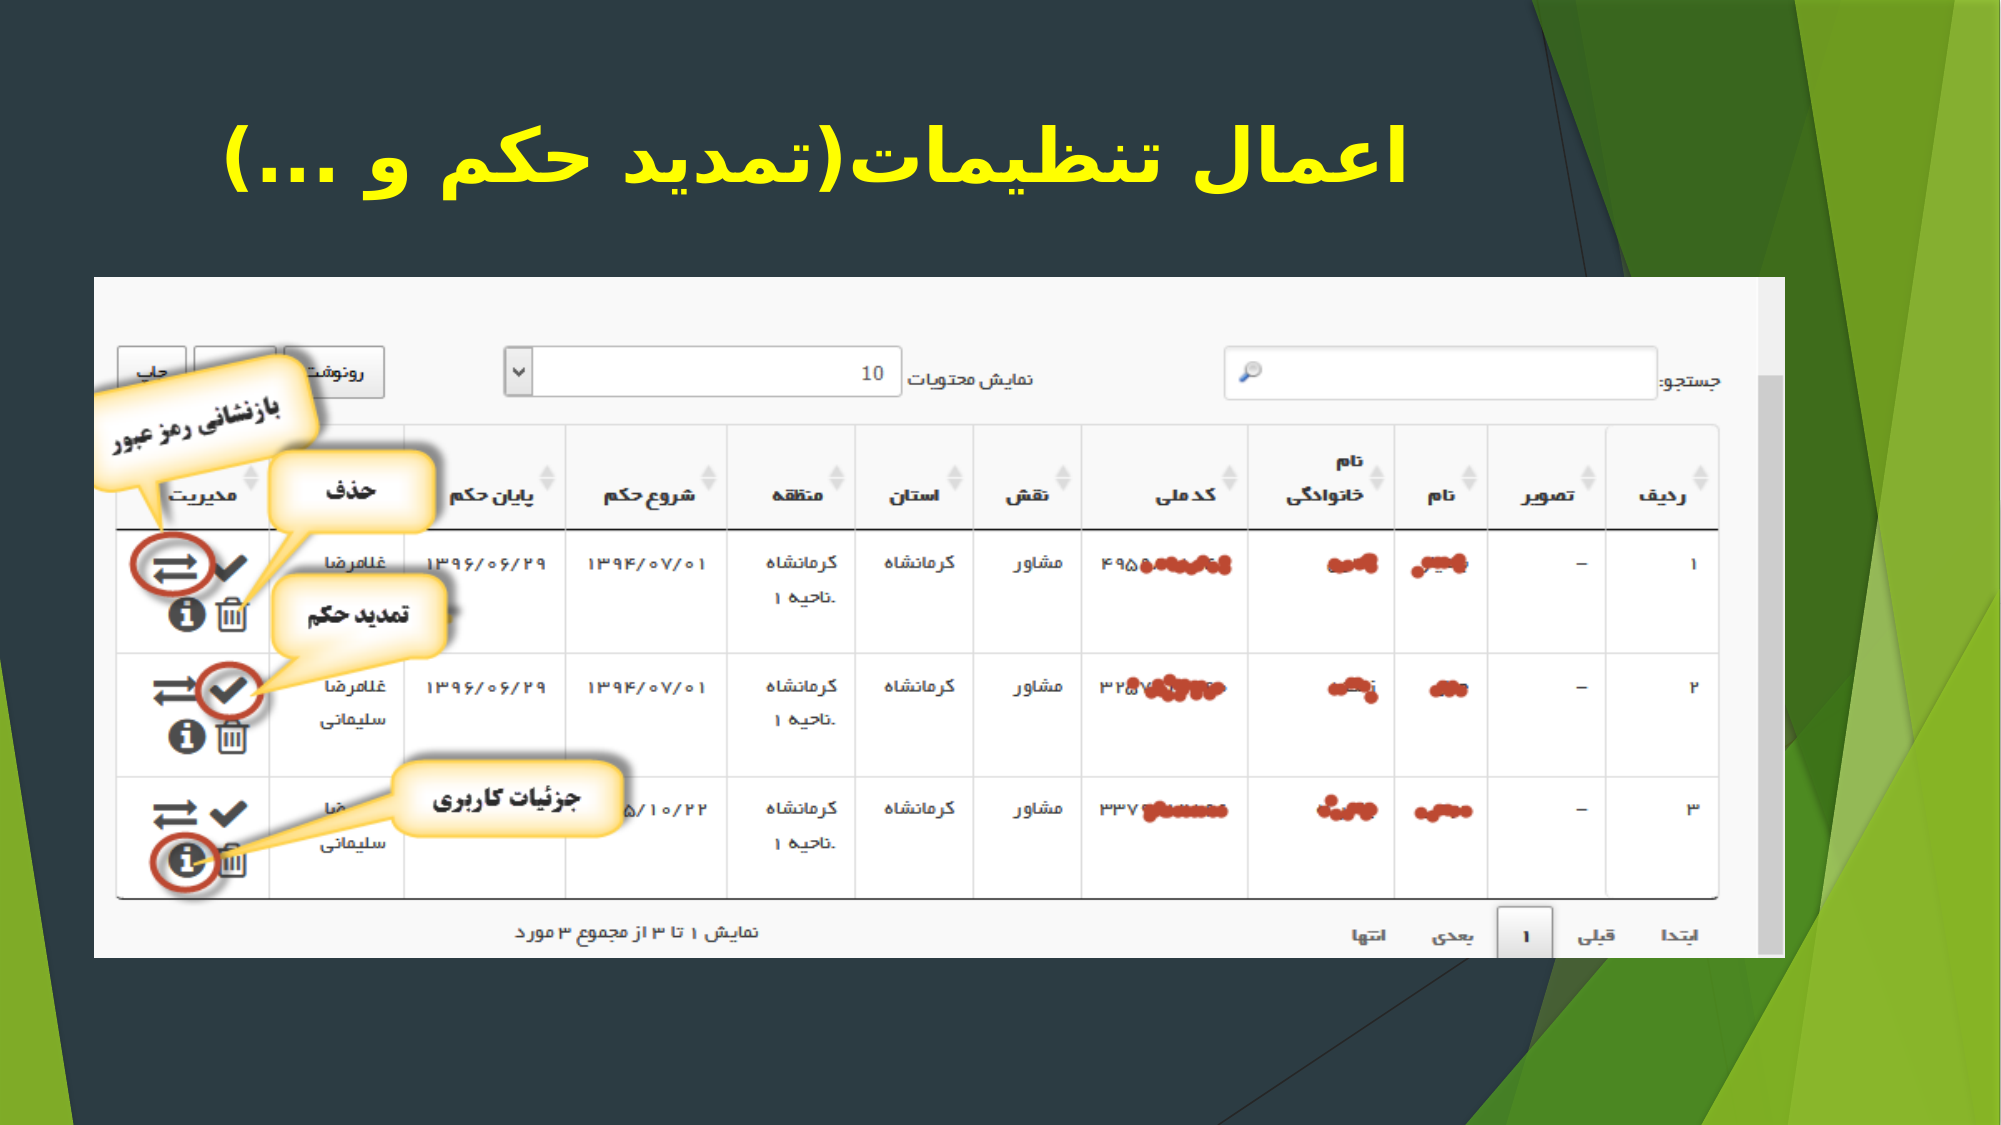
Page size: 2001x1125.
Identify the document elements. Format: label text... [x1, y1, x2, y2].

picture [93, 277, 1785, 958]
title اعمال تنظیمات(تمدید حکم و ...) [111, 99, 1522, 275]
